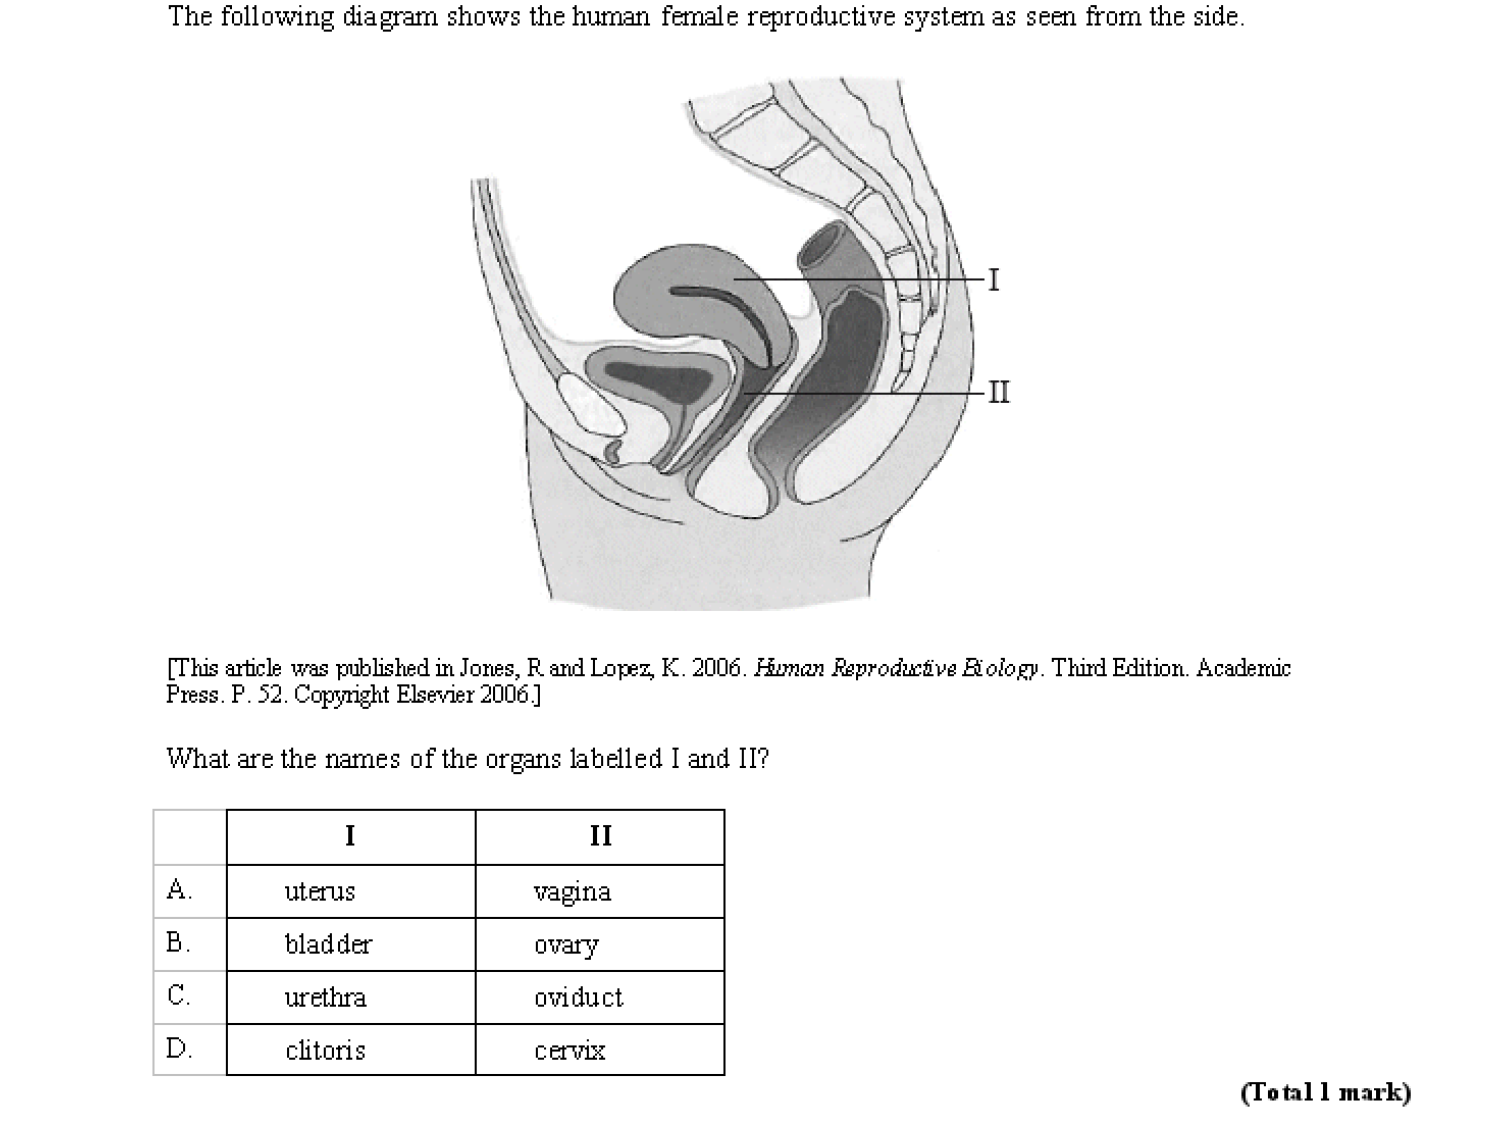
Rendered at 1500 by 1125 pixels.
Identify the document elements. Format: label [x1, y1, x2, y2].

picture [128, 0, 1426, 1125]
